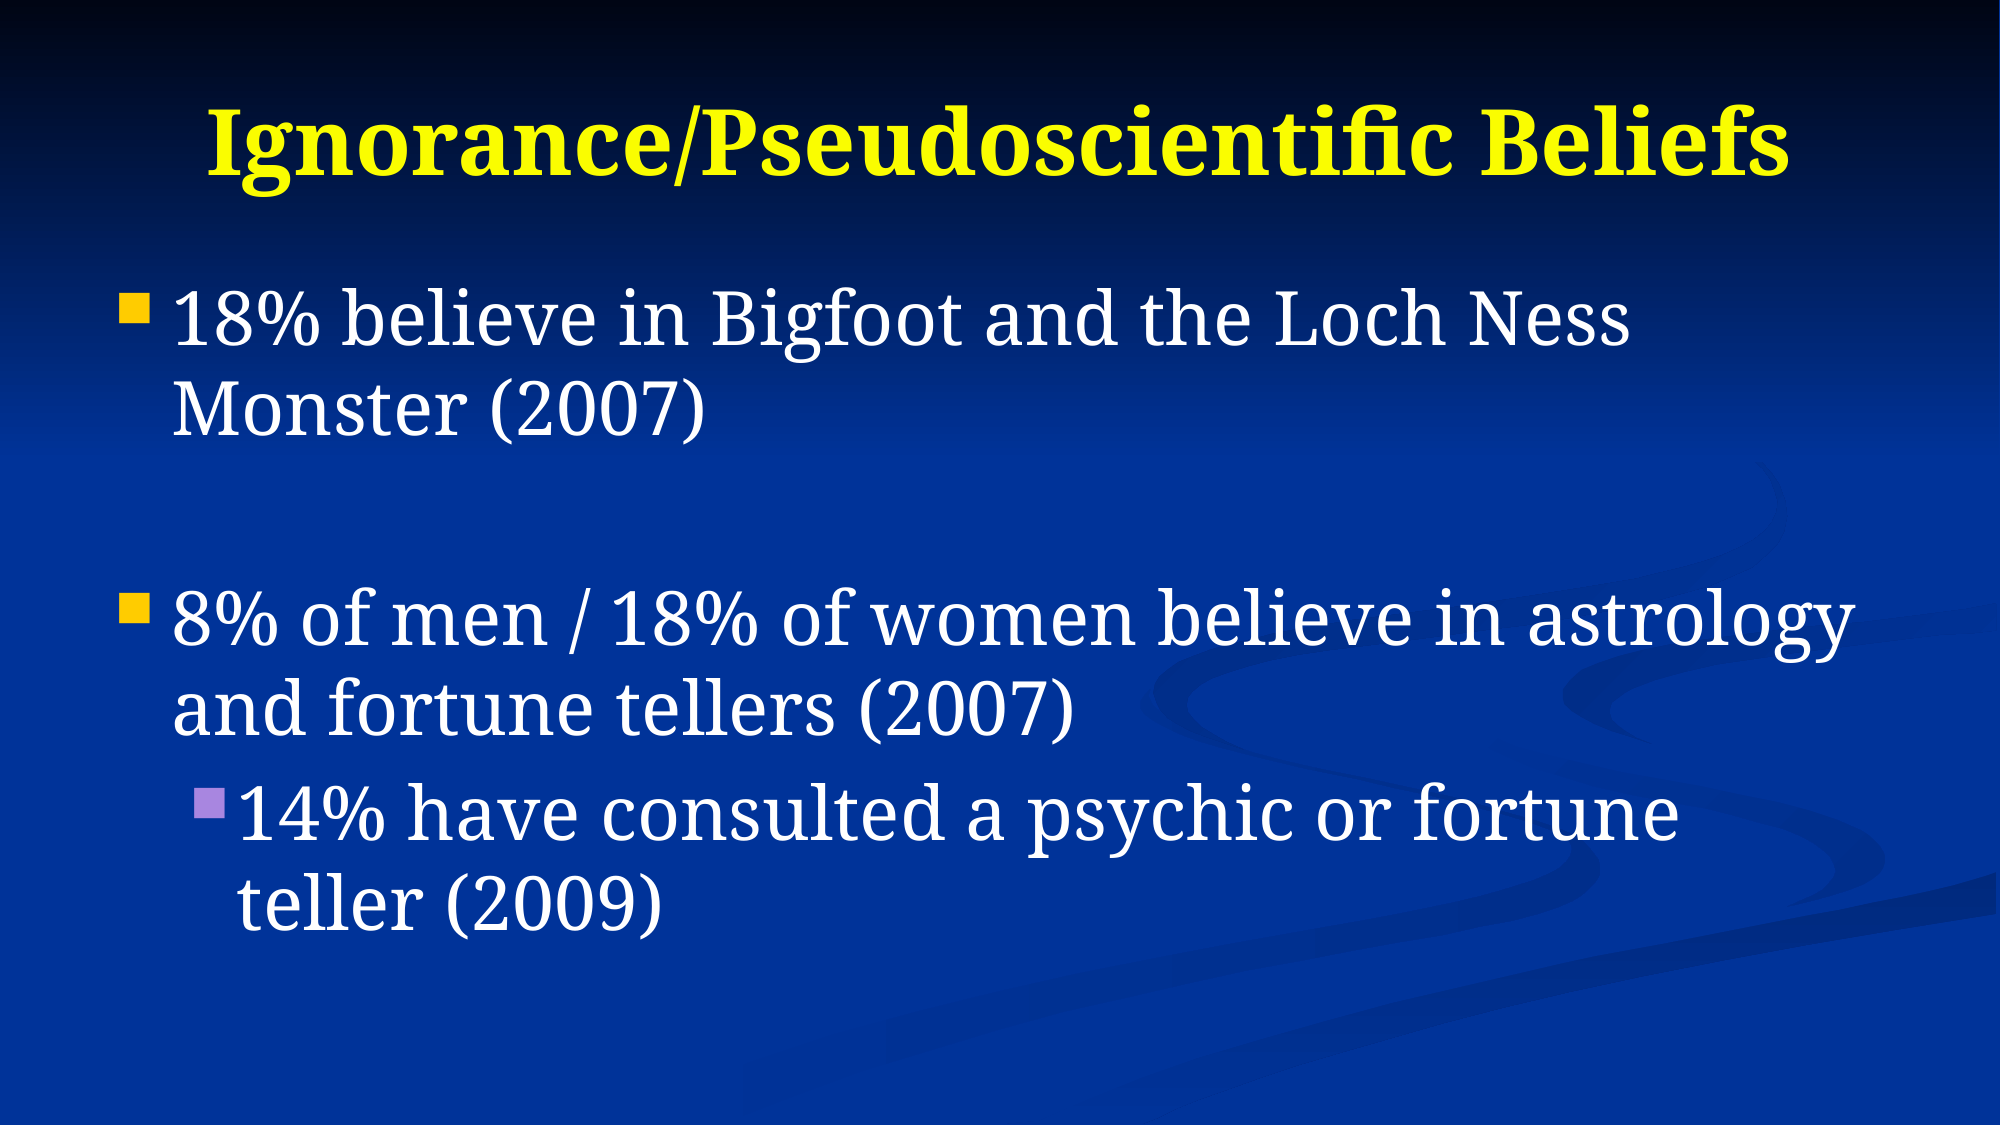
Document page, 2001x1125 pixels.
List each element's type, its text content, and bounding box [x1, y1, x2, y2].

title Ignorance/Pseudoscientific Beliefs [99, 44, 1901, 233]
list 18% believe in Bigfoot and the Loch Ness Monster (2007) 8% of men / 18% of women believe in astrology and fortune tellers (2007) 14% have consulted a psychic or fortune teller (2009) [99, 262, 1901, 1006]
